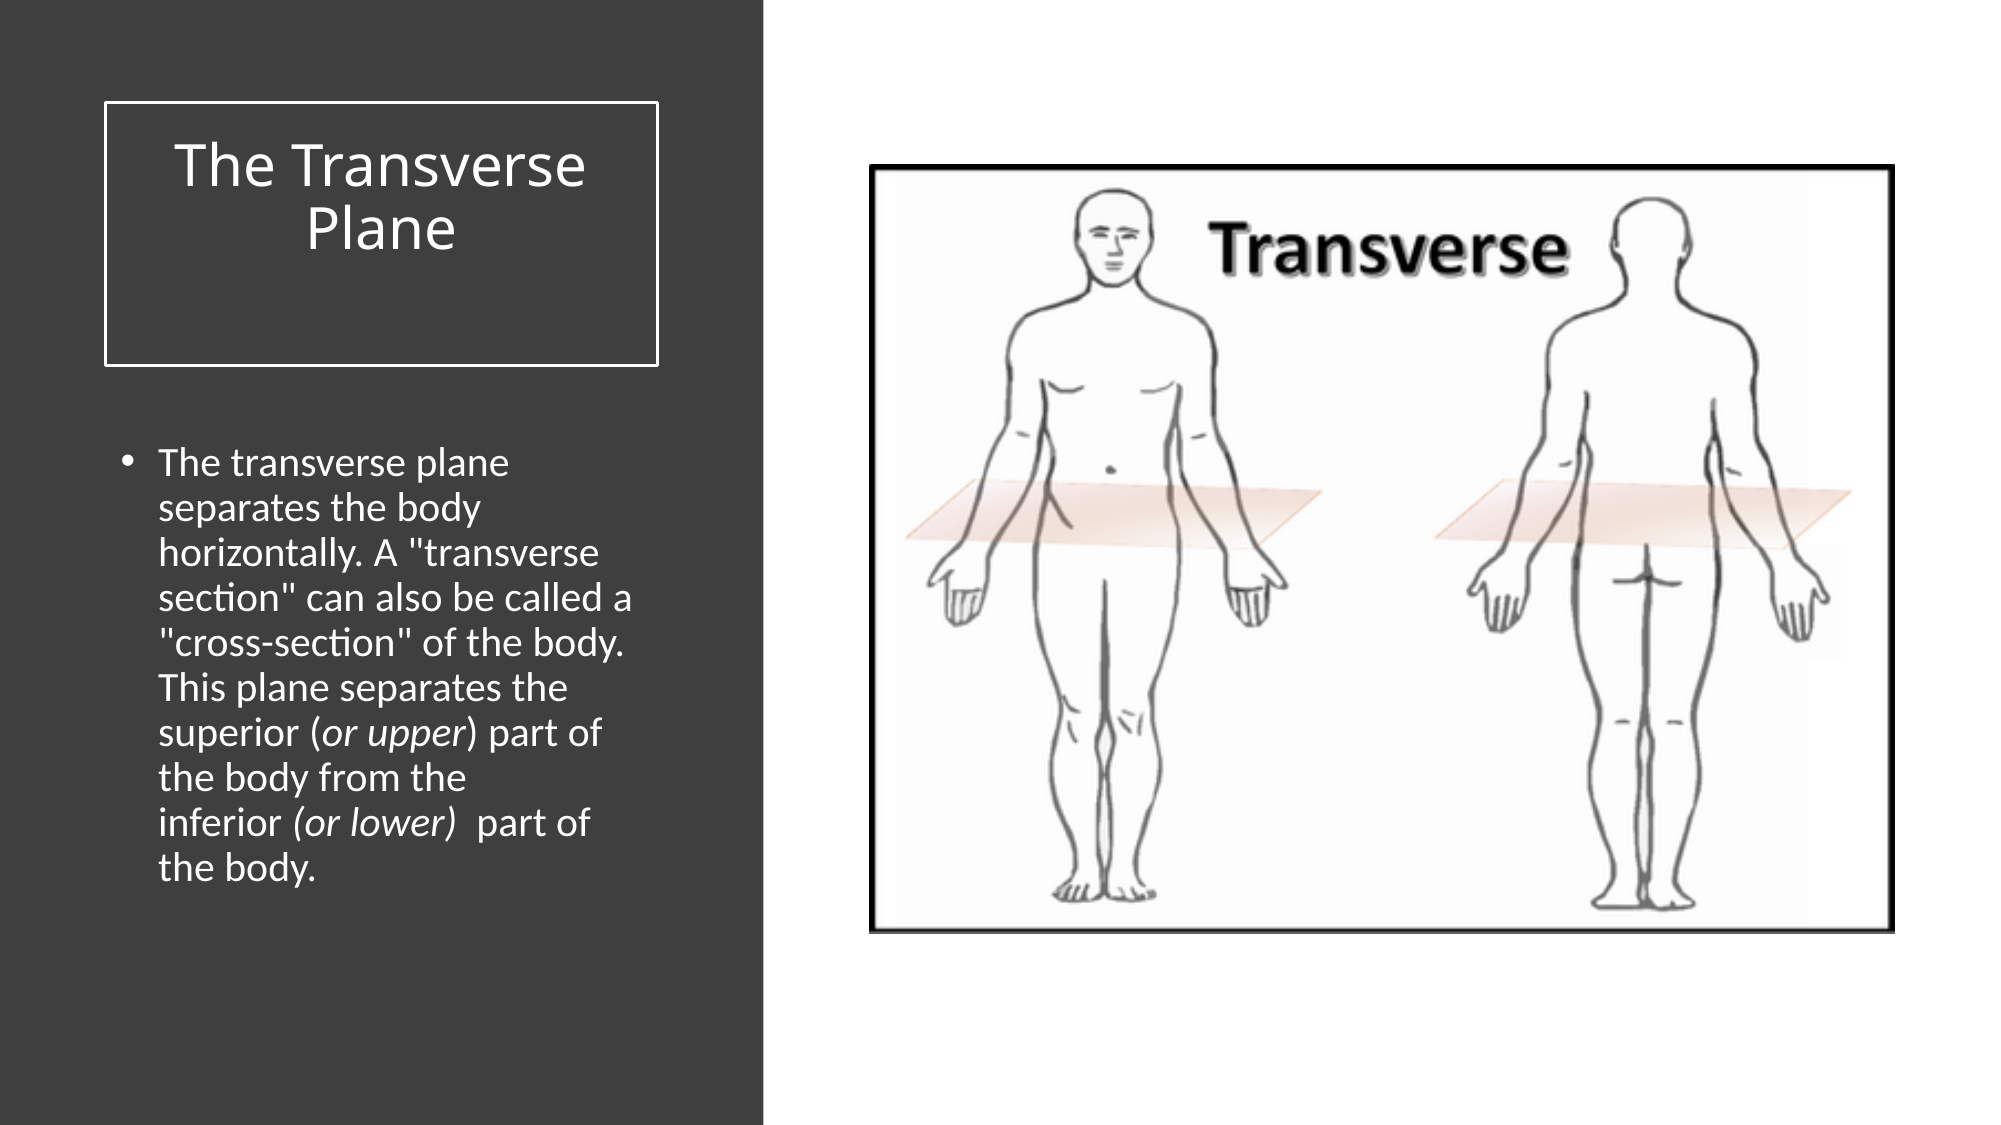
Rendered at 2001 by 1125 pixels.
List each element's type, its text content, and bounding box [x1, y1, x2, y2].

title The Transverse Plane [105, 102, 658, 366]
text_box [0, 0, 764, 1125]
picture [869, 164, 1895, 934]
list The transverse plane separates the body horizontally. A "transverse section" can also be called a "cross-section" of the body. This plane separates the superior (or upper) part of the body from the inferior (or lower) part of the body. [105, 432, 658, 994]
